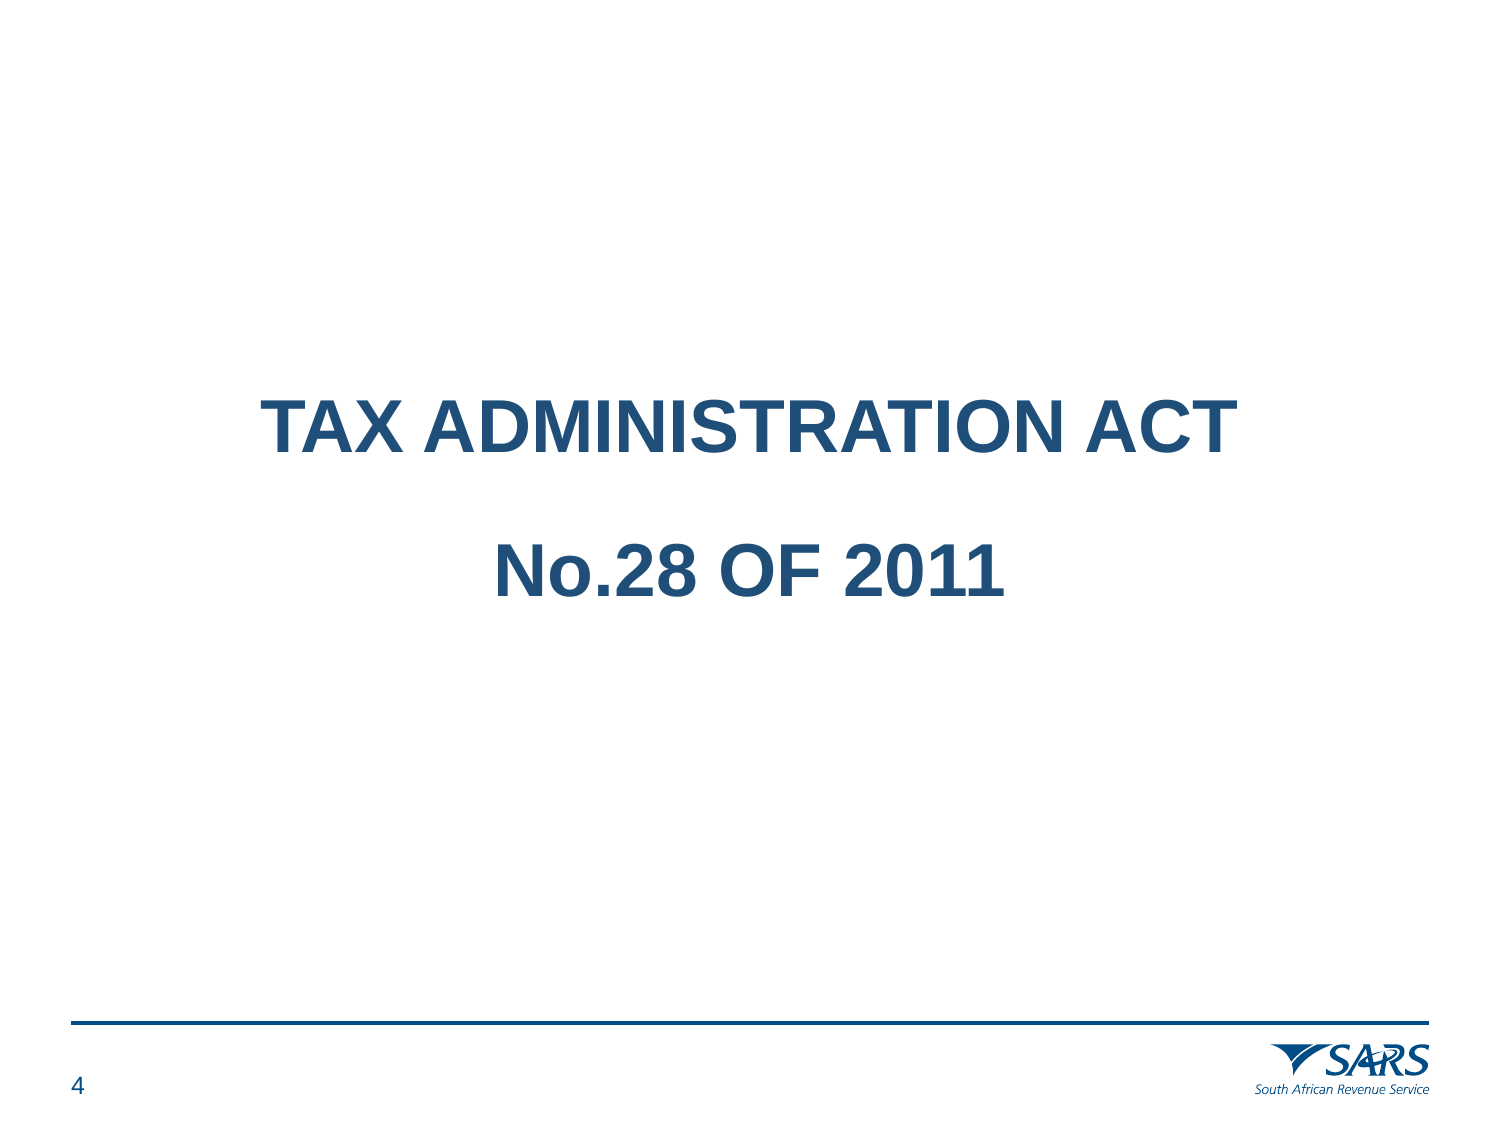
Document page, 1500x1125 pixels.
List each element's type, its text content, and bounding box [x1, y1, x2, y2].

slide_number 3 [56, 1054, 126, 1115]
list TAX ADMINISTRATION ACT No.28 OF 2011 [63, 315, 1437, 488]
